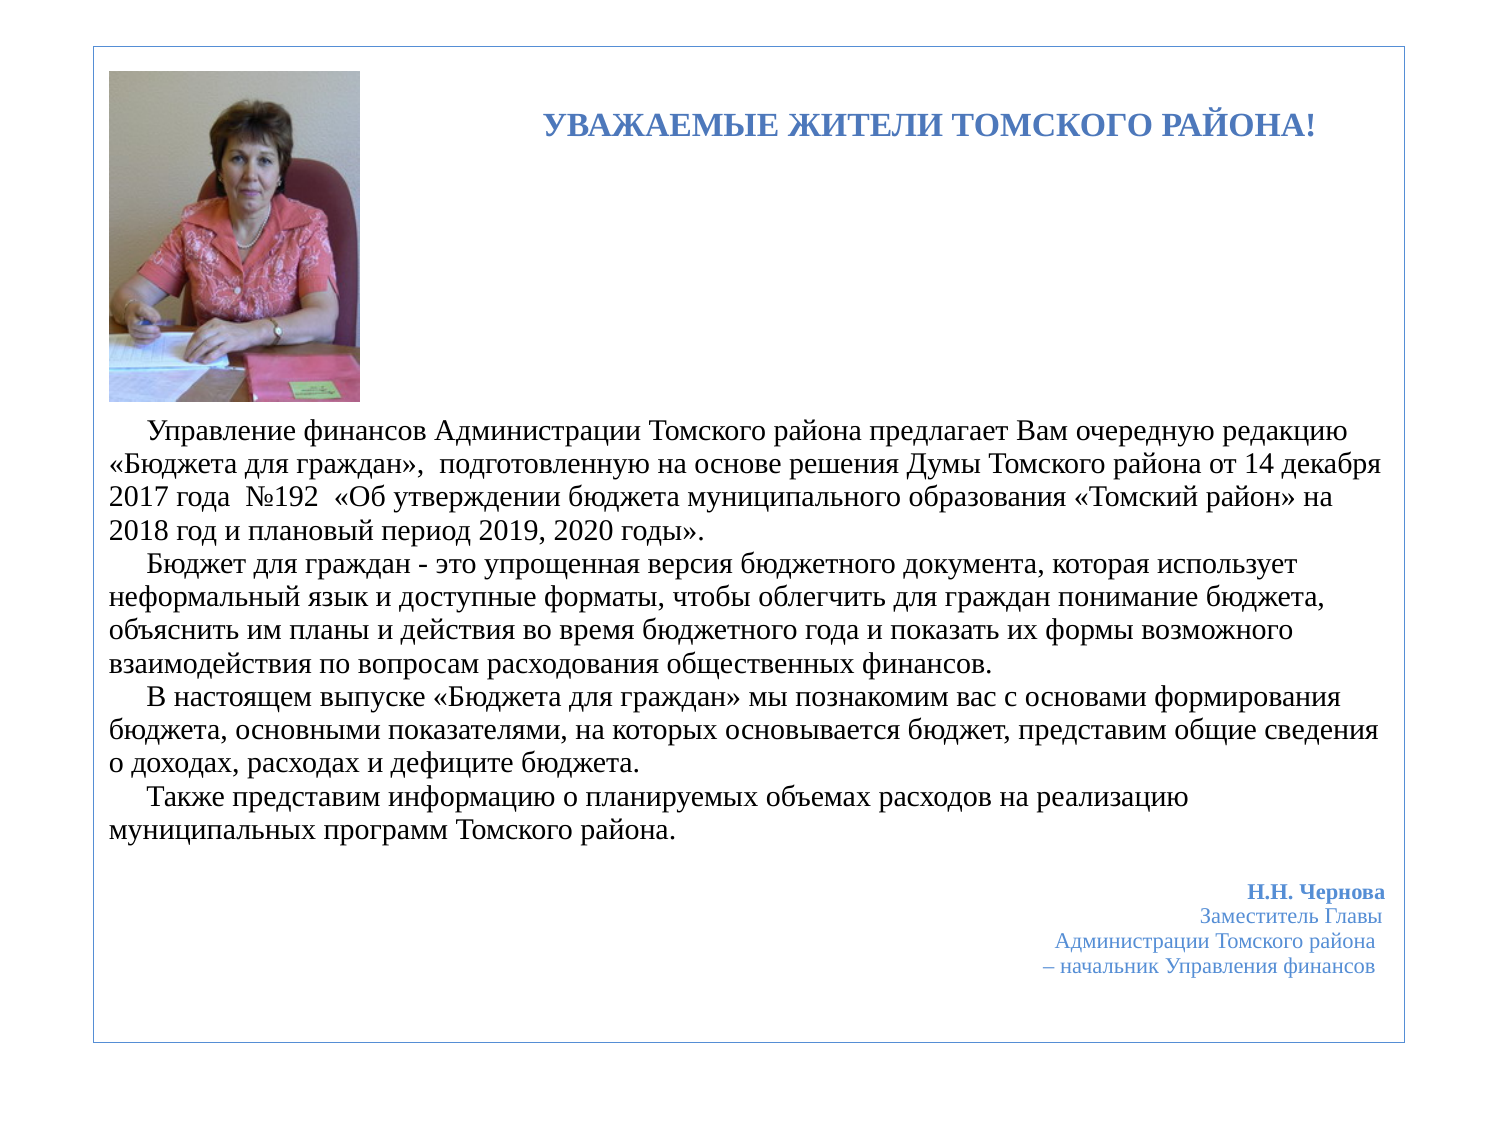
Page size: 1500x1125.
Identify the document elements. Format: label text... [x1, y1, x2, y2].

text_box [105, 70, 716, 493]
title Уважаемые жители Томского района! Управление финансов Администрации Томского района предлагает Вам очередную редакцию «Бюджета для граждан», подготовленную на основе решения Думы Томского района от 14 декабря 2017 года №192 «Об утверждении бюджета муниципального образования «Томский район» на 2018 год и плановый период 2019, 2020 годы». Бюджет для граждан - это упрощенная версия бюджетного документа, которая использует неформальный язык и доступные форматы, чтобы облегчить для граждан понимание бюджета, объяснить им планы и действия во время бюджетного года и показать их формы возможного взаимодействия по вопросам расходования общественных финансов. В настоящем выпуске «Бюджета для граждан» мы познакомим вас с основами формирования бюджета, основными показателями, на которых основывается бюджет, представим общие сведения о доходах, расходах и дефиците бюджета. Также представим информацию о планируемых объемах расходов на реализацию муниципальных программ Томского района. Н.Н. Чернова Заместитель Главы Администрации Томского района – начальник Управления финансов [93, 46, 1405, 1043]
